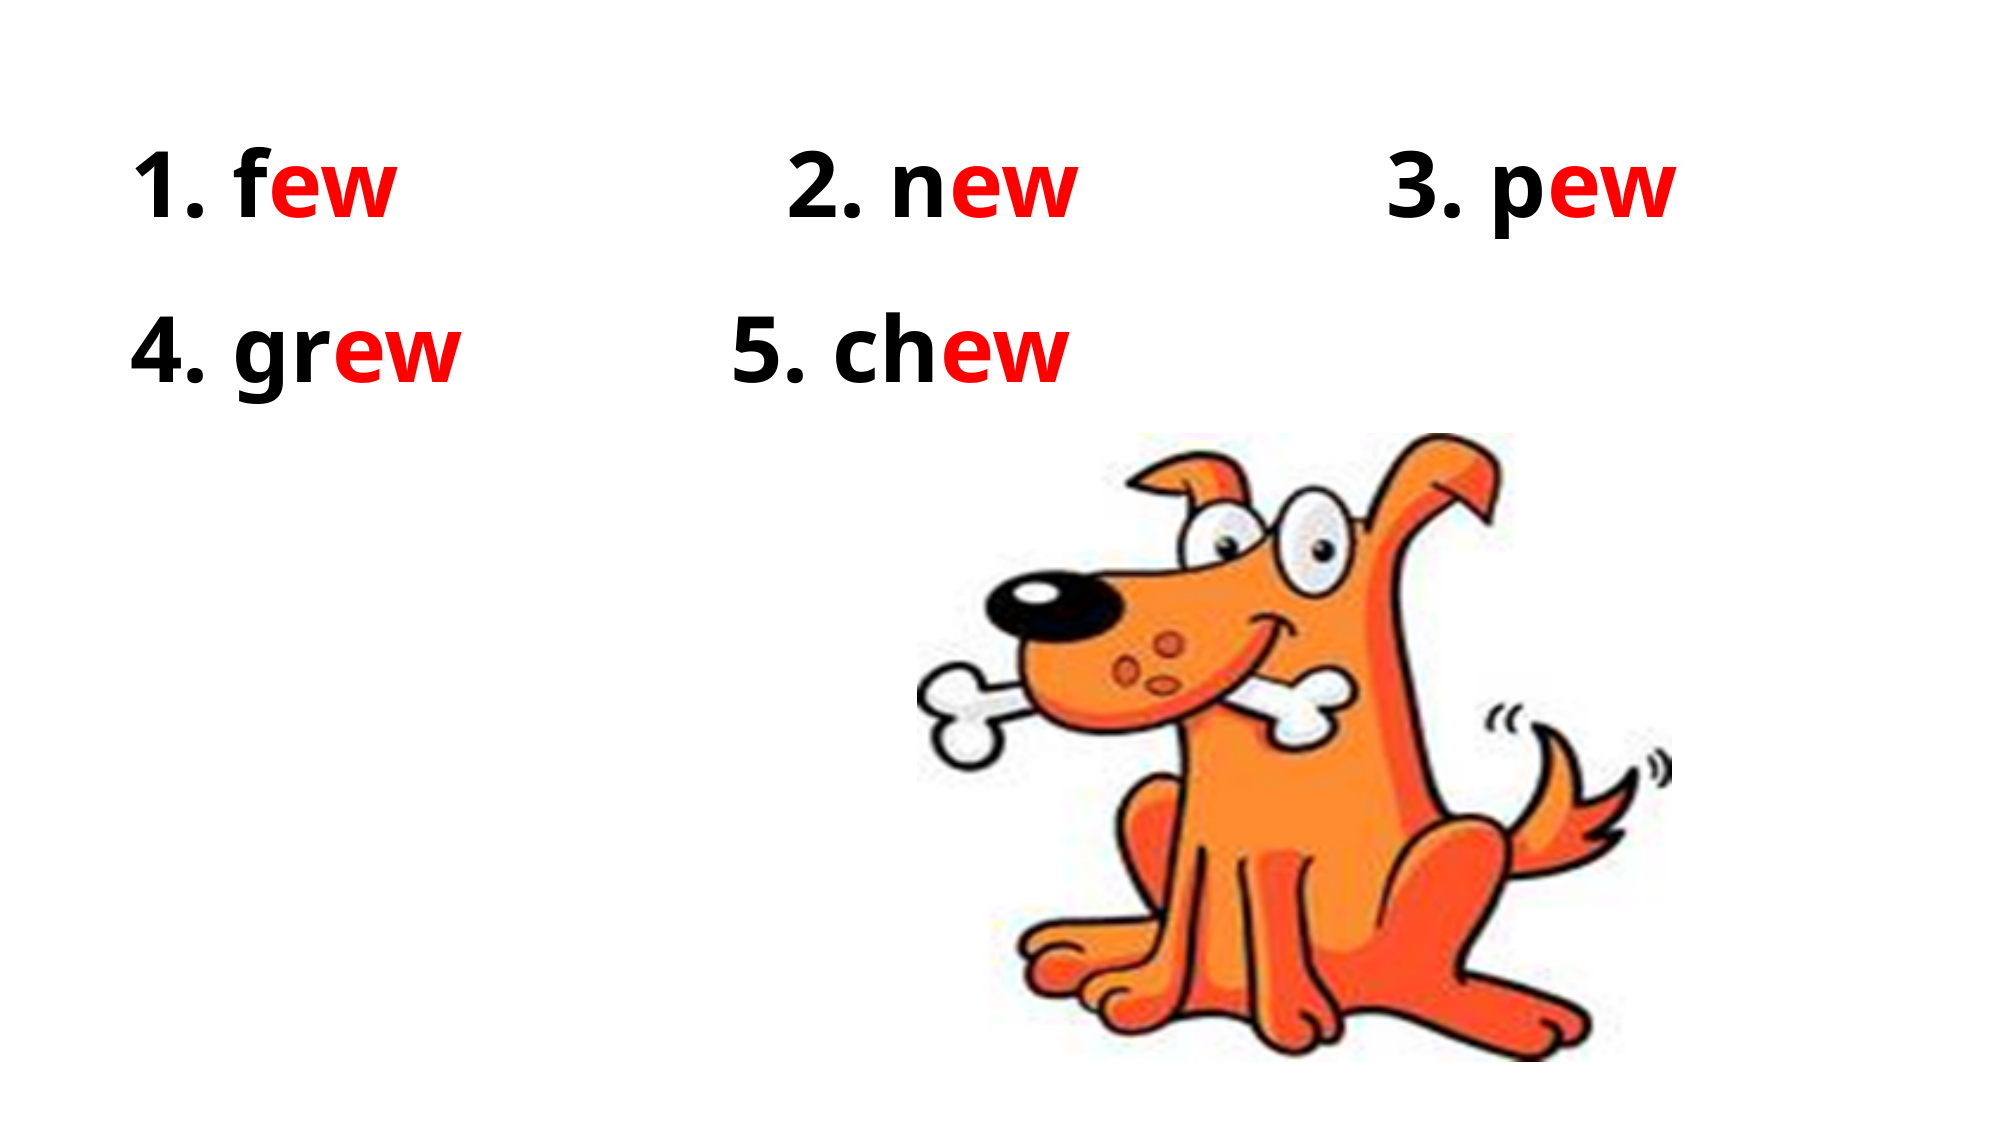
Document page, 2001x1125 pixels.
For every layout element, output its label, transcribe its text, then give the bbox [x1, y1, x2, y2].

picture [917, 433, 1672, 1062]
text_box few 2. new 3. pew 4. grew 5. chew [115, 63, 1954, 573]
